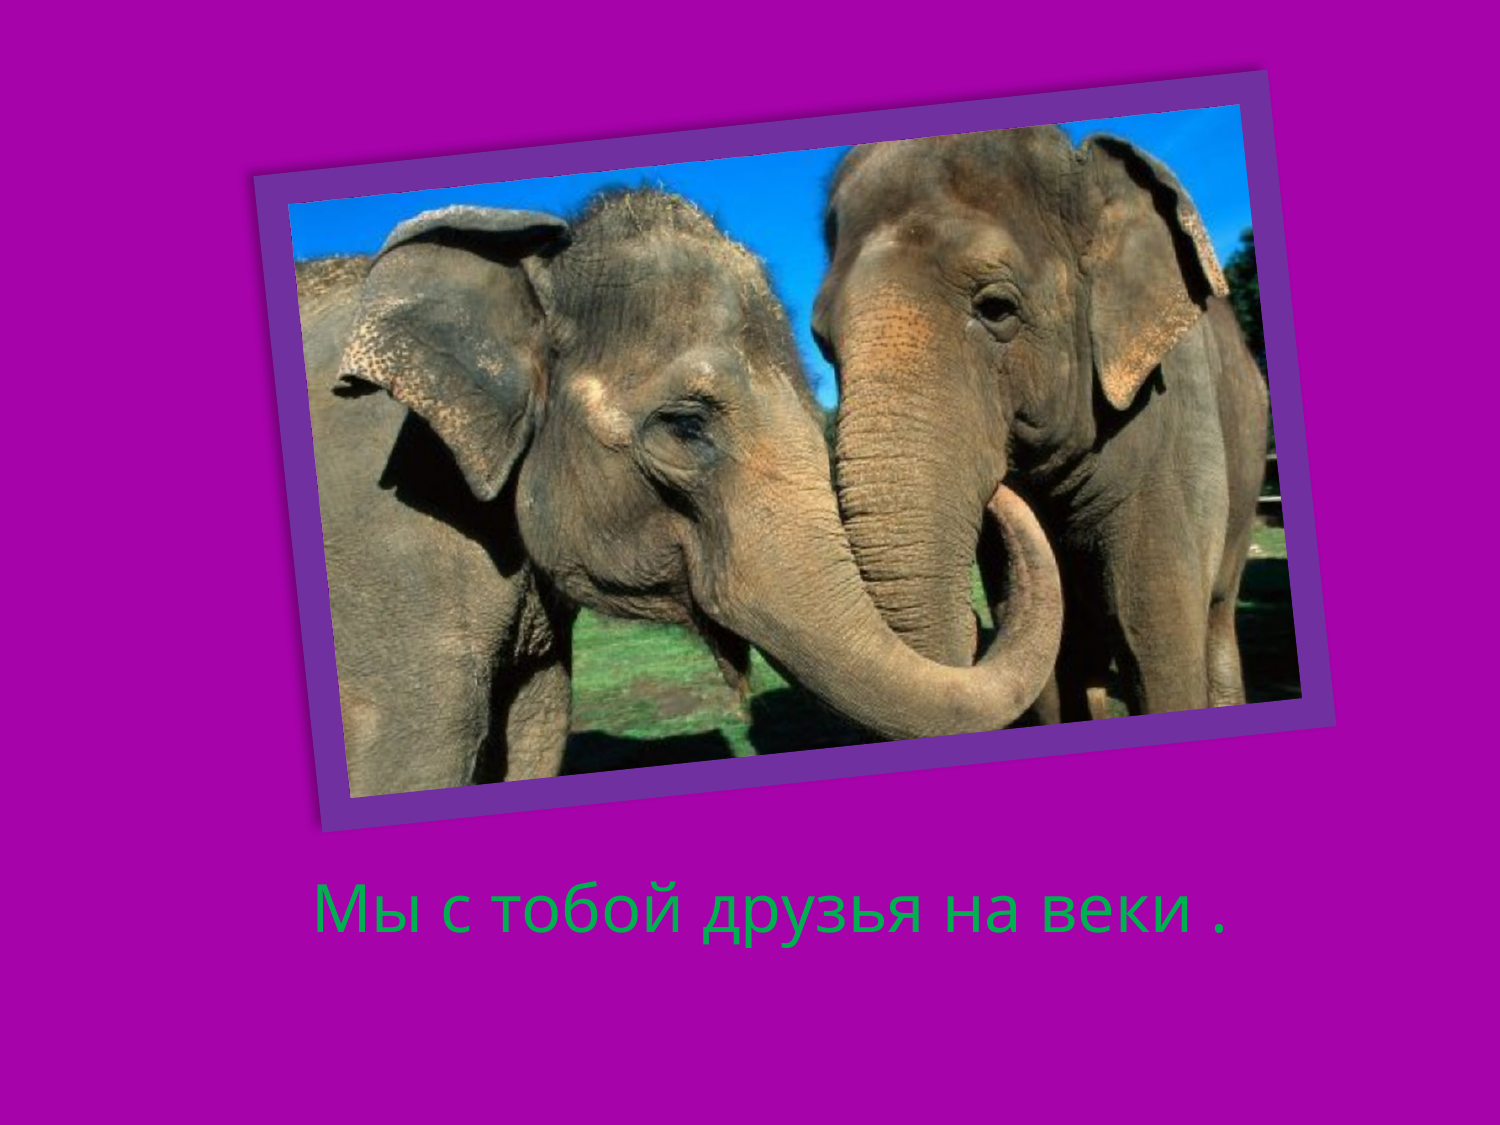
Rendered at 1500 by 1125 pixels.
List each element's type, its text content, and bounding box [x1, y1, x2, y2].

picture [289, 105, 1301, 798]
text_box Мы с тобой друзья на веки . [296, 858, 1368, 954]
